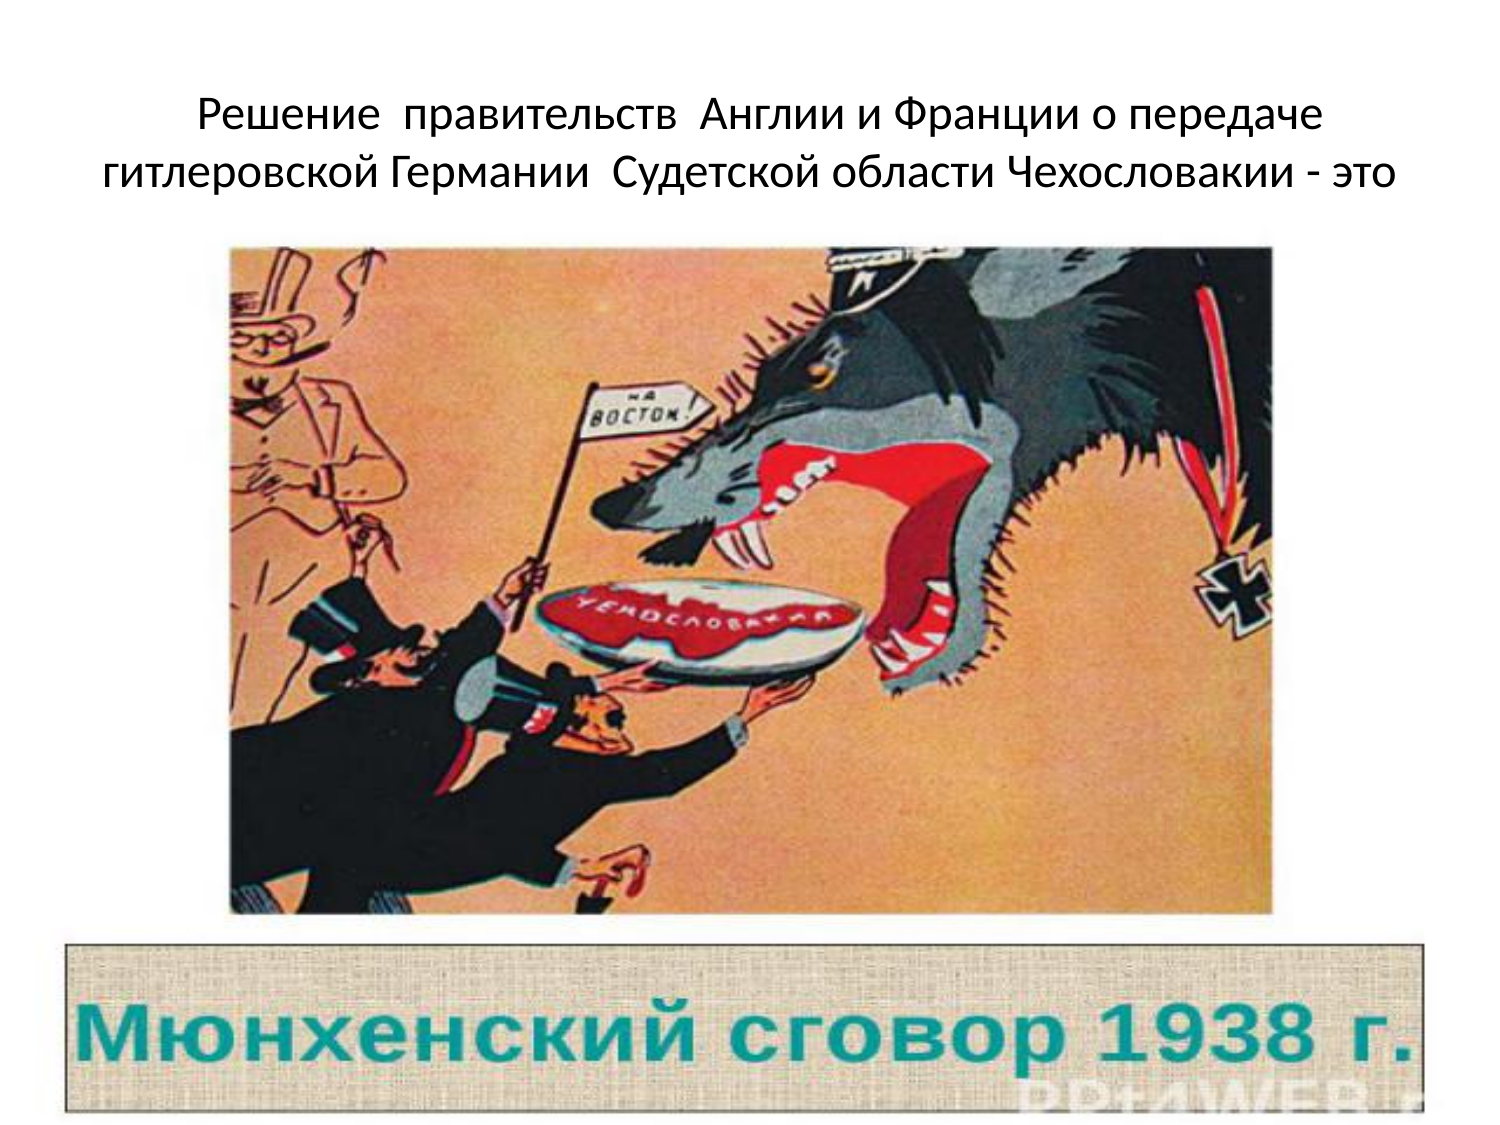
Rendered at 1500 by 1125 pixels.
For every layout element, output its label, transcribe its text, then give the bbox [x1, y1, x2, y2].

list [0, 212, 1500, 1125]
title Решение правительств Англии и Франции о передаче гитлеровской Германии Судетской области Чехословакии - это [75, 45, 1425, 210]
